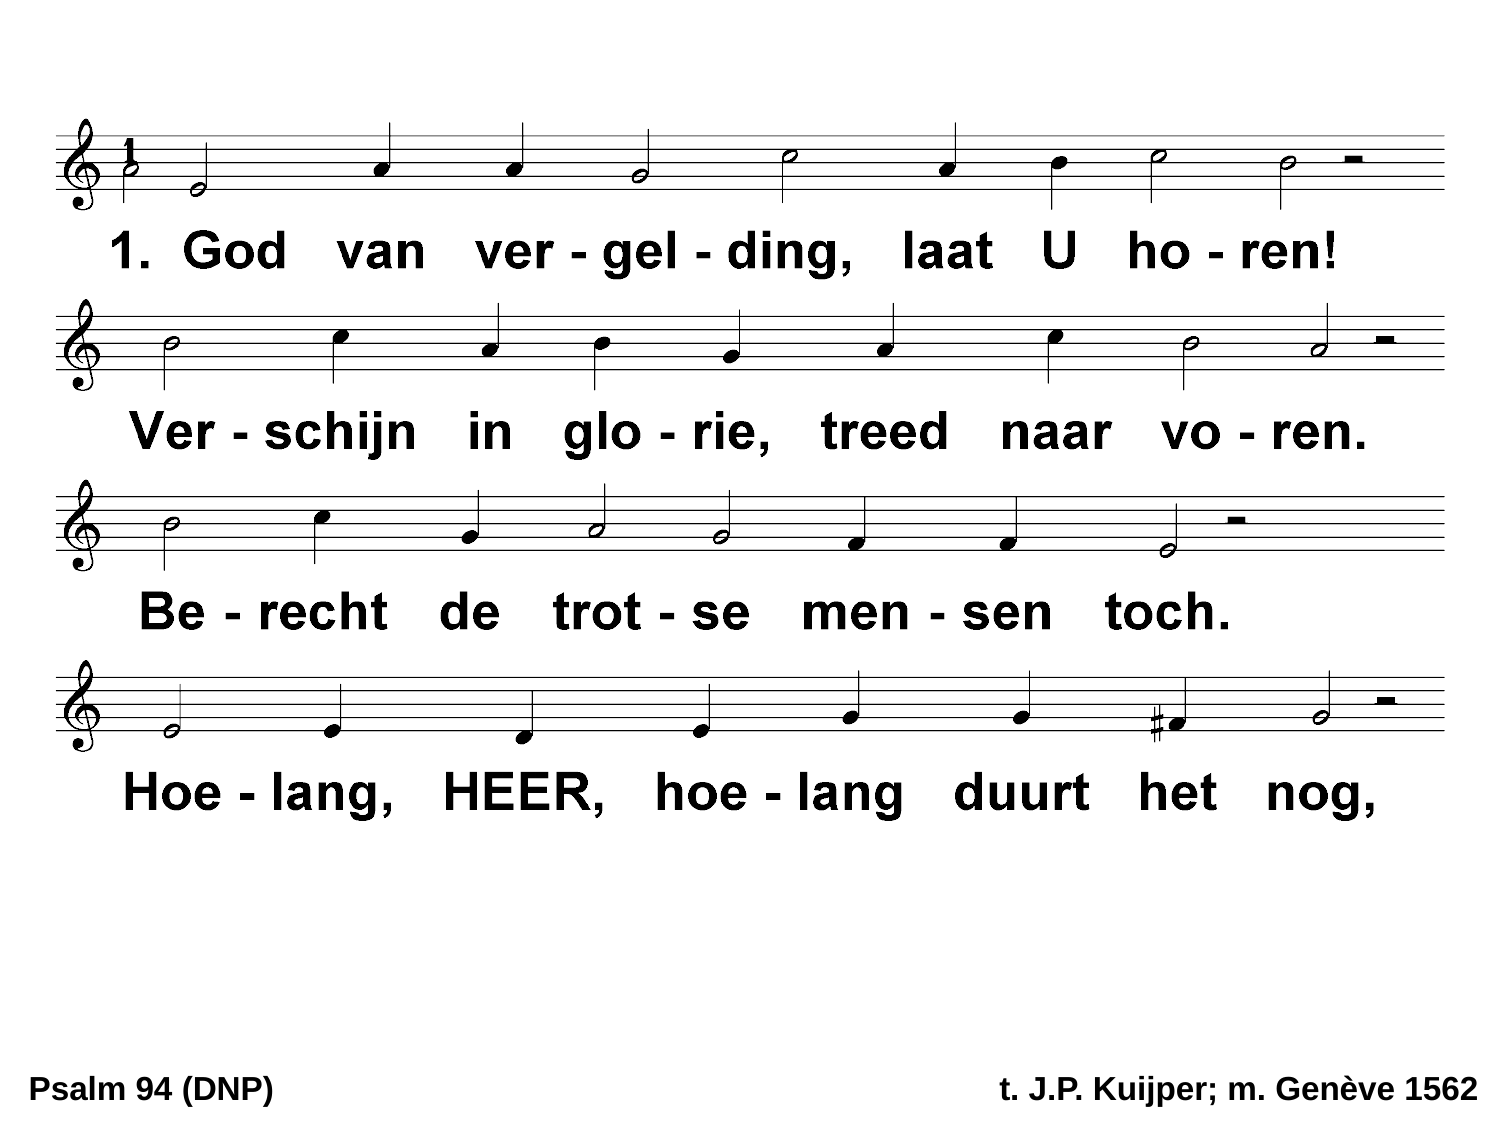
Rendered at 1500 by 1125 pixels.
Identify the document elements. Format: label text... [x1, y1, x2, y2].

text_box Psalm 94 (DNP) t. J.P. Kuijper; m. Genève 1562 [13, 1059, 1495, 1115]
picture [41, 103, 1459, 836]
